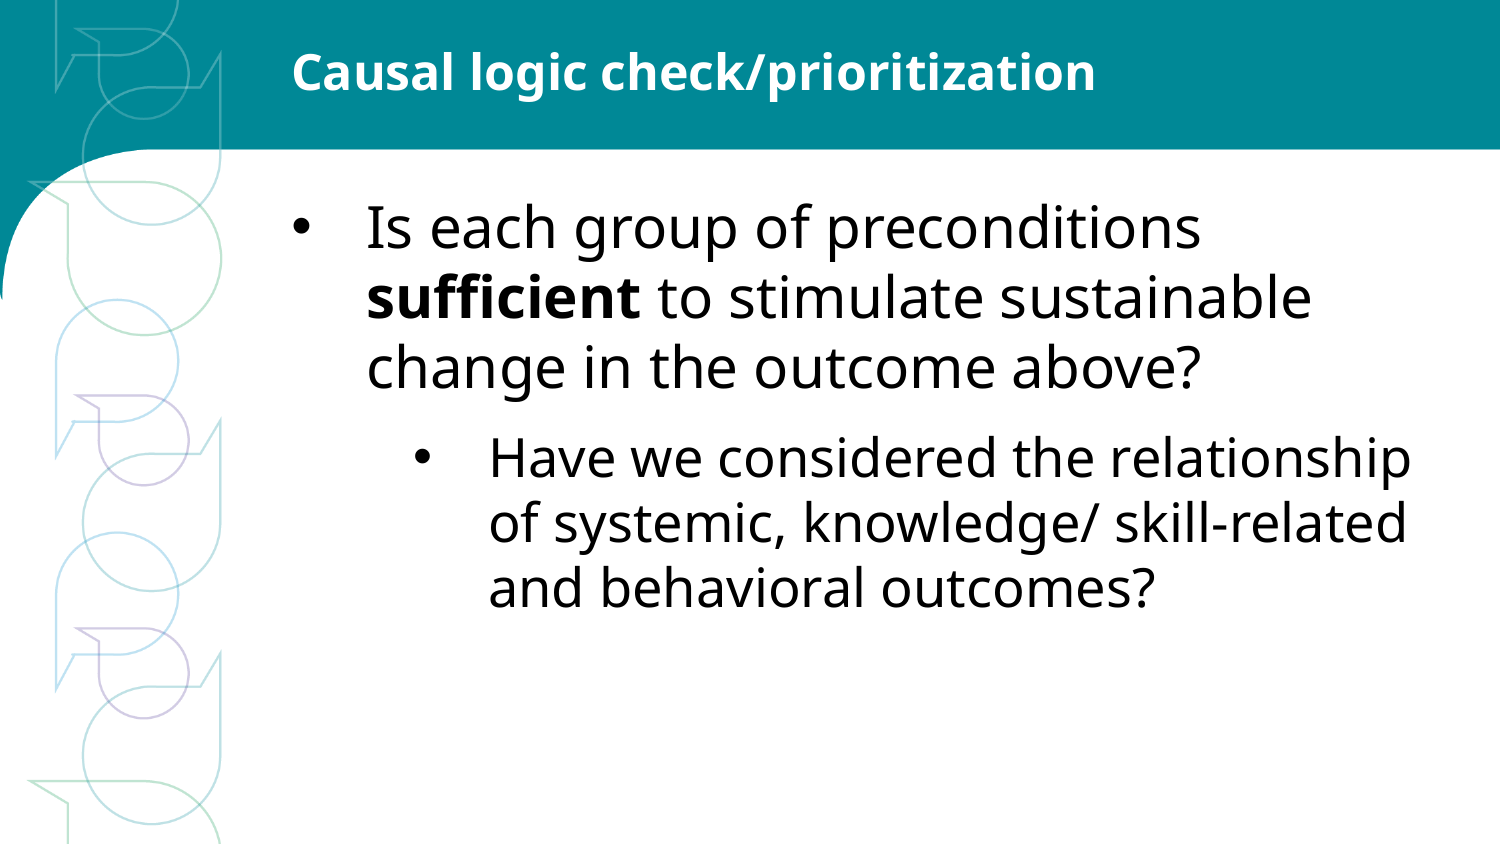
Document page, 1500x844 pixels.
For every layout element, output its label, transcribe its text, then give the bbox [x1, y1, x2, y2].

picture [0, 0, 1500, 844]
title Causal logic check/prioritization [276, 0, 1500, 141]
list Is each group of preconditions sufficient to stimulate sustainable change in the outcome above? Have we considered the relationship of systemic, knowledge/ skill-related and behavioral outcomes? [276, 183, 1471, 809]
